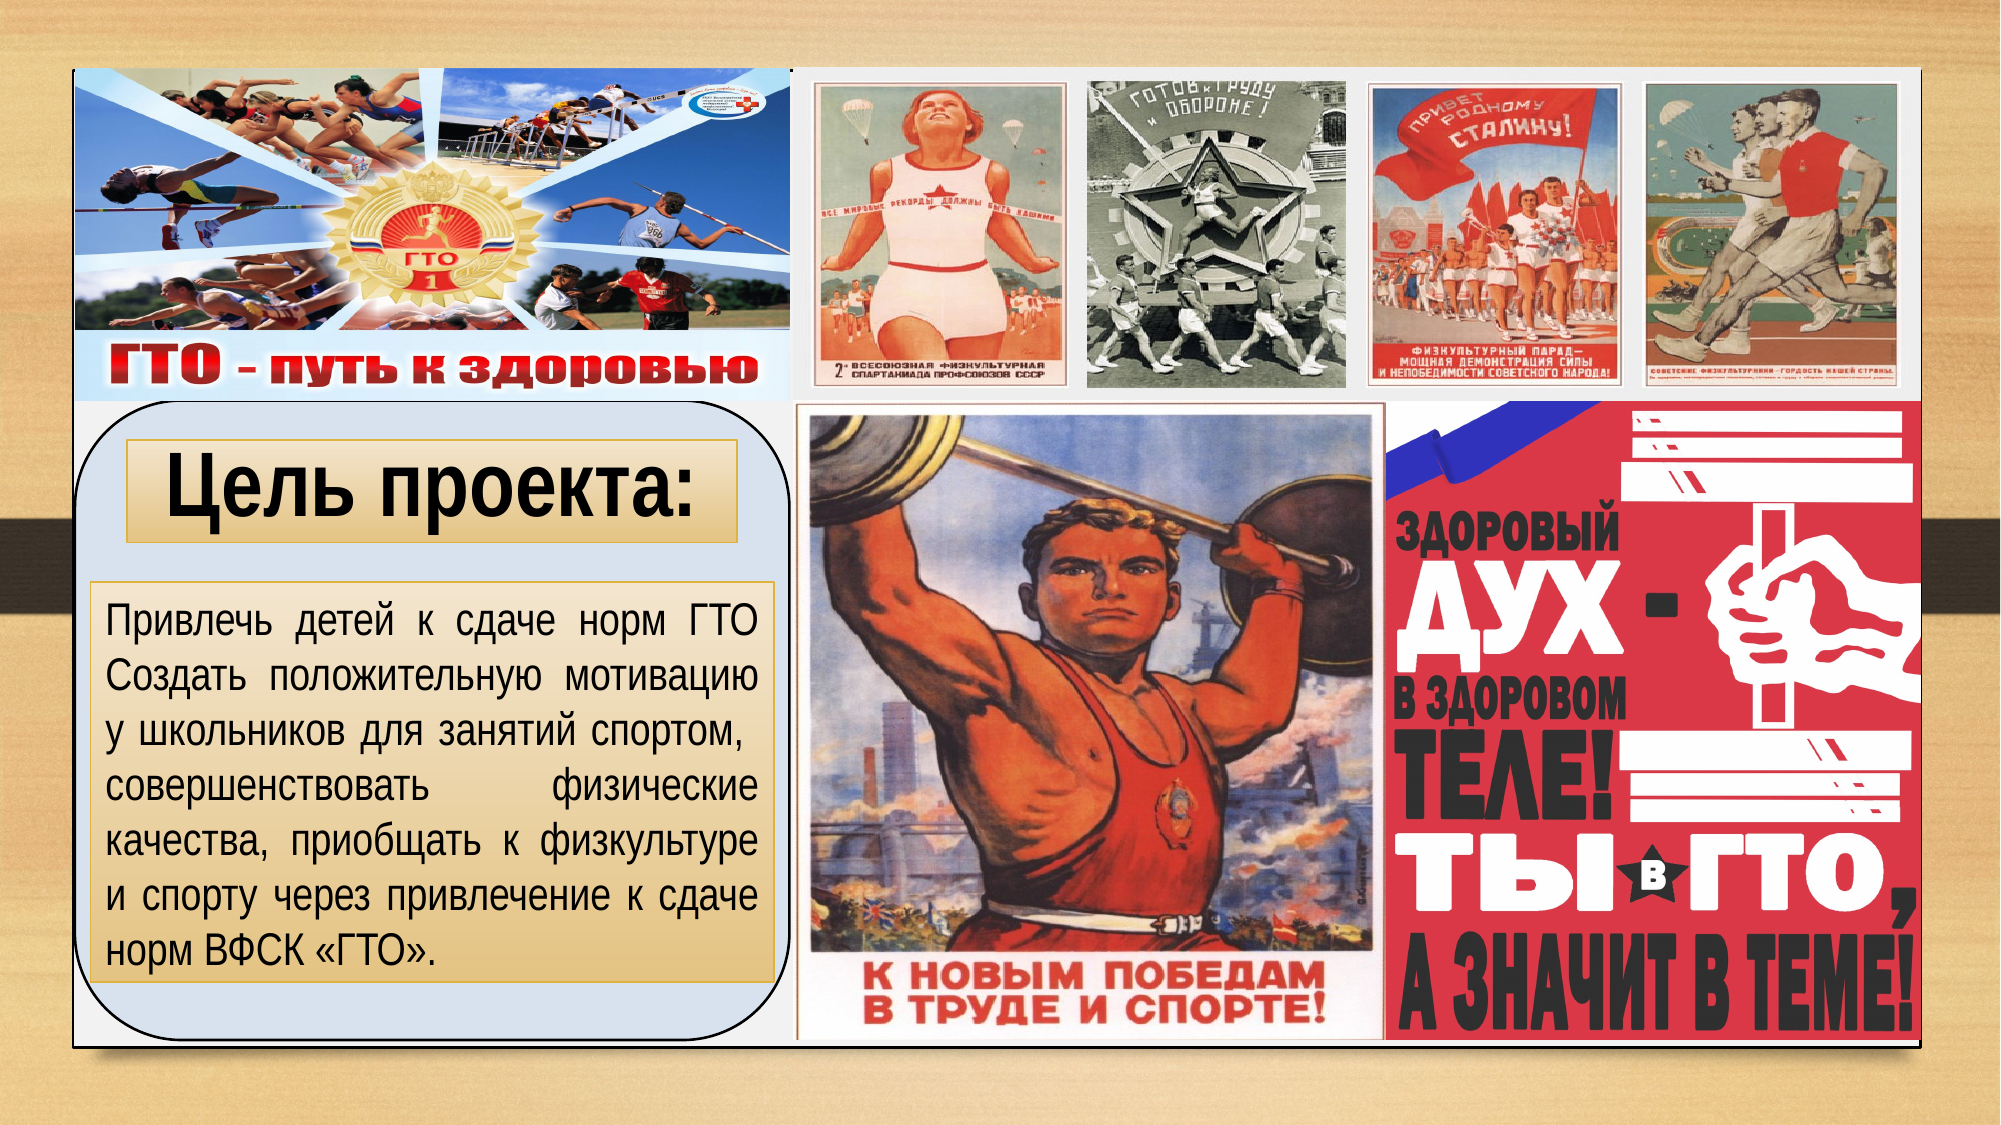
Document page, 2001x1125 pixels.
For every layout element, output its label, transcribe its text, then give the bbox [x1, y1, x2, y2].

text_box [73, 401, 791, 1042]
picture [0, 0, 2001, 1125]
list Привлечь детей к сдаче норм ГТО Создать положительную мотивацию у школьников для занятий спортом, совершенствовать физические качества, приобщать к физкультуре и спорту через привлечение к сдаче норм ВФСК «ГТО». [90, 581, 775, 983]
title Цель проекта: [126, 439, 738, 543]
text_box [72, 69, 1922, 1049]
